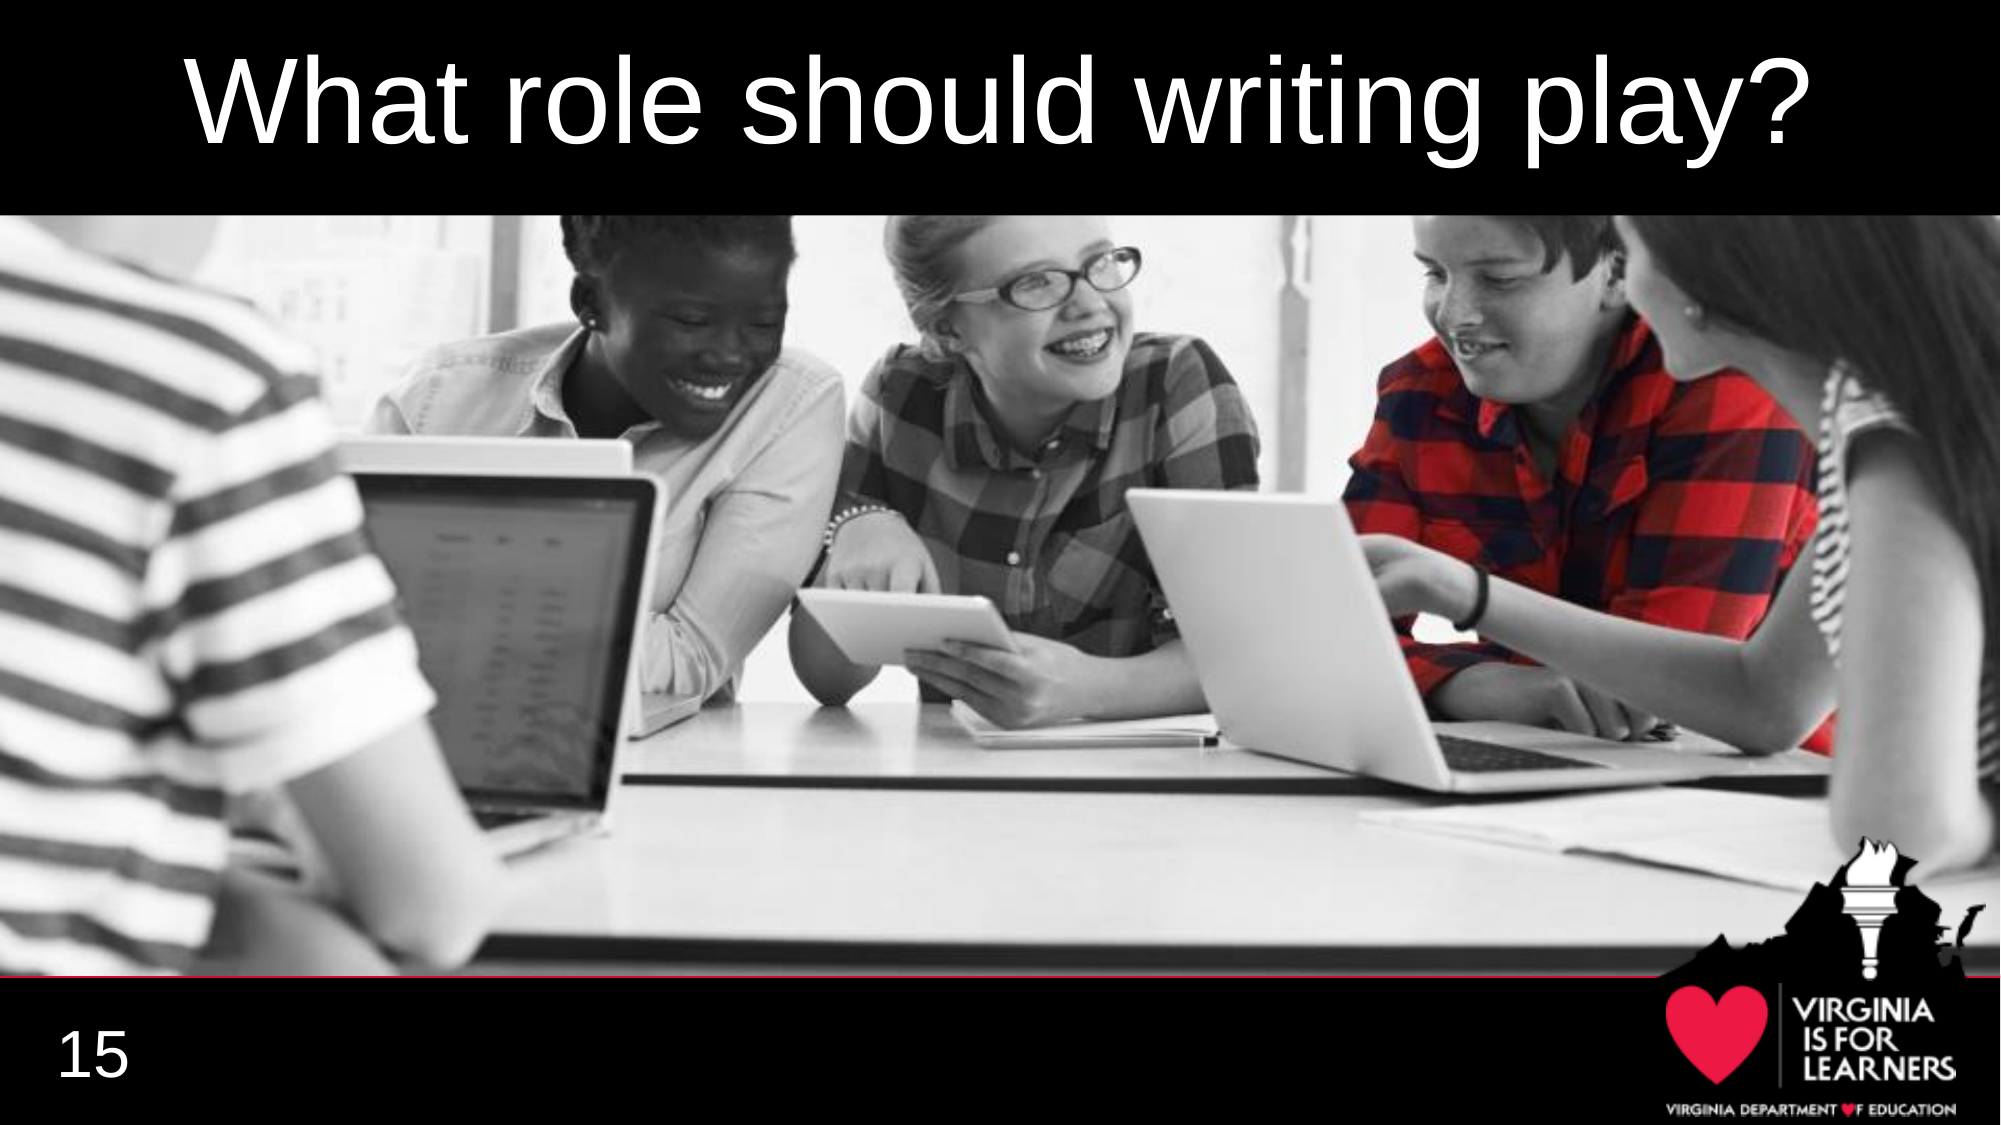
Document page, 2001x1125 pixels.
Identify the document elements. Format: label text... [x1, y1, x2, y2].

picture [1666, 983, 1956, 1117]
picture [0, 216, 2000, 981]
title What role should writing play? [0, 0, 2000, 216]
